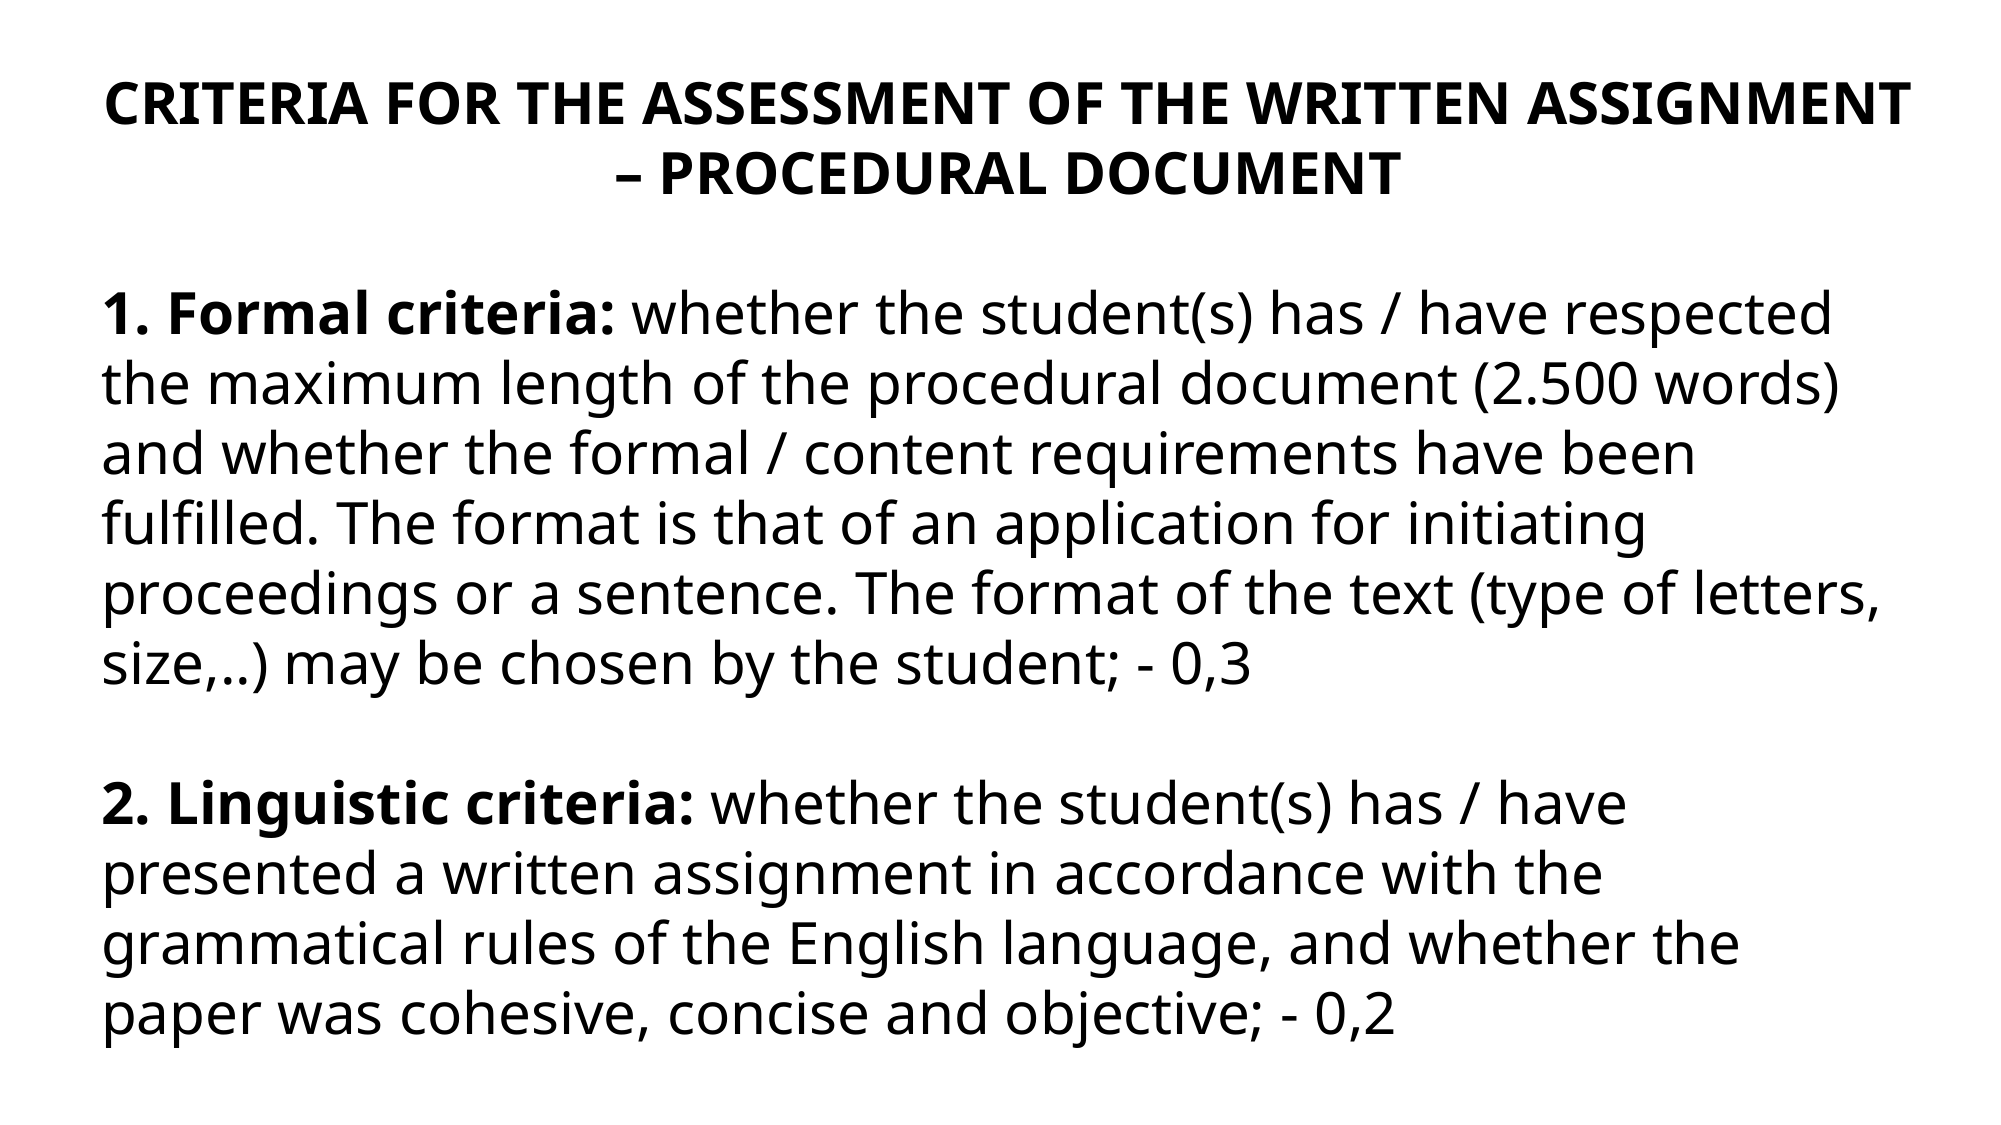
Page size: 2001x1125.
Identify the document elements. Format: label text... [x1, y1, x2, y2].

text_box CRITERIA FOR THE ASSESSMENT OF THE WRITTEN ASSIGNMENT – PROCEDURAL DOCUMENT 1. Formal criteria: whether the student(s) has / have respected the maximum length of the procedural document (2.500 words) and whether the formal / content requirements have been fulfilled. The format is that of an application for initiating proceedings or a sentence. The format of the text (type of letters, size,..) may be chosen by the student; - 0,3 2. Linguistic criteria: whether the student(s) has / have presented a written assignment in accordance with the grammatical rules of the English language, and whether the paper was cohesive, concise and objective; - 0,2 [86, 59, 1930, 1054]
